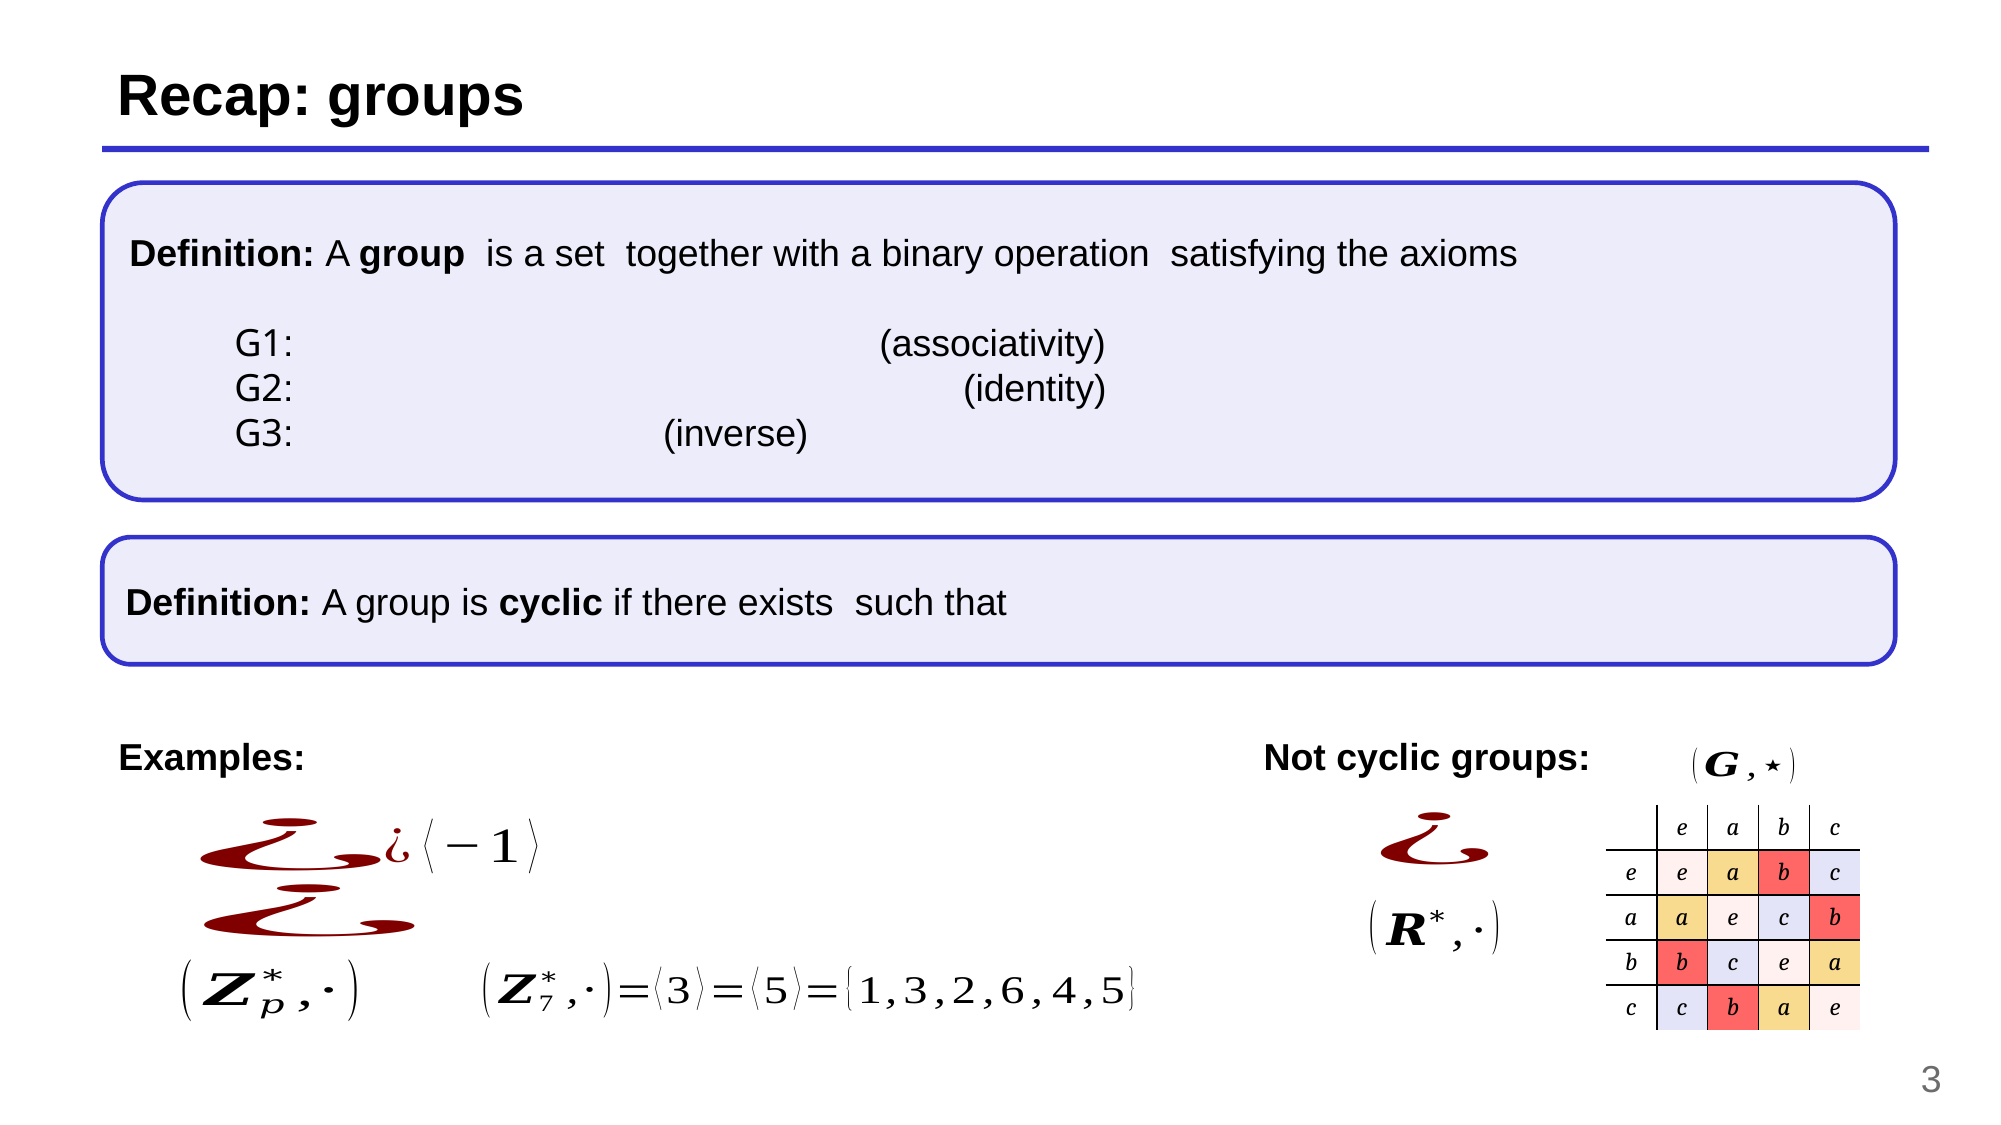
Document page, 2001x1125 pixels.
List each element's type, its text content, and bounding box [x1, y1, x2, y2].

text_box Not cyclic groups: [1248, 725, 1748, 785]
slide_number 3 [1539, 1047, 1957, 1101]
text_box Examples: [103, 725, 321, 785]
title Recap: groups [102, 54, 1930, 130]
